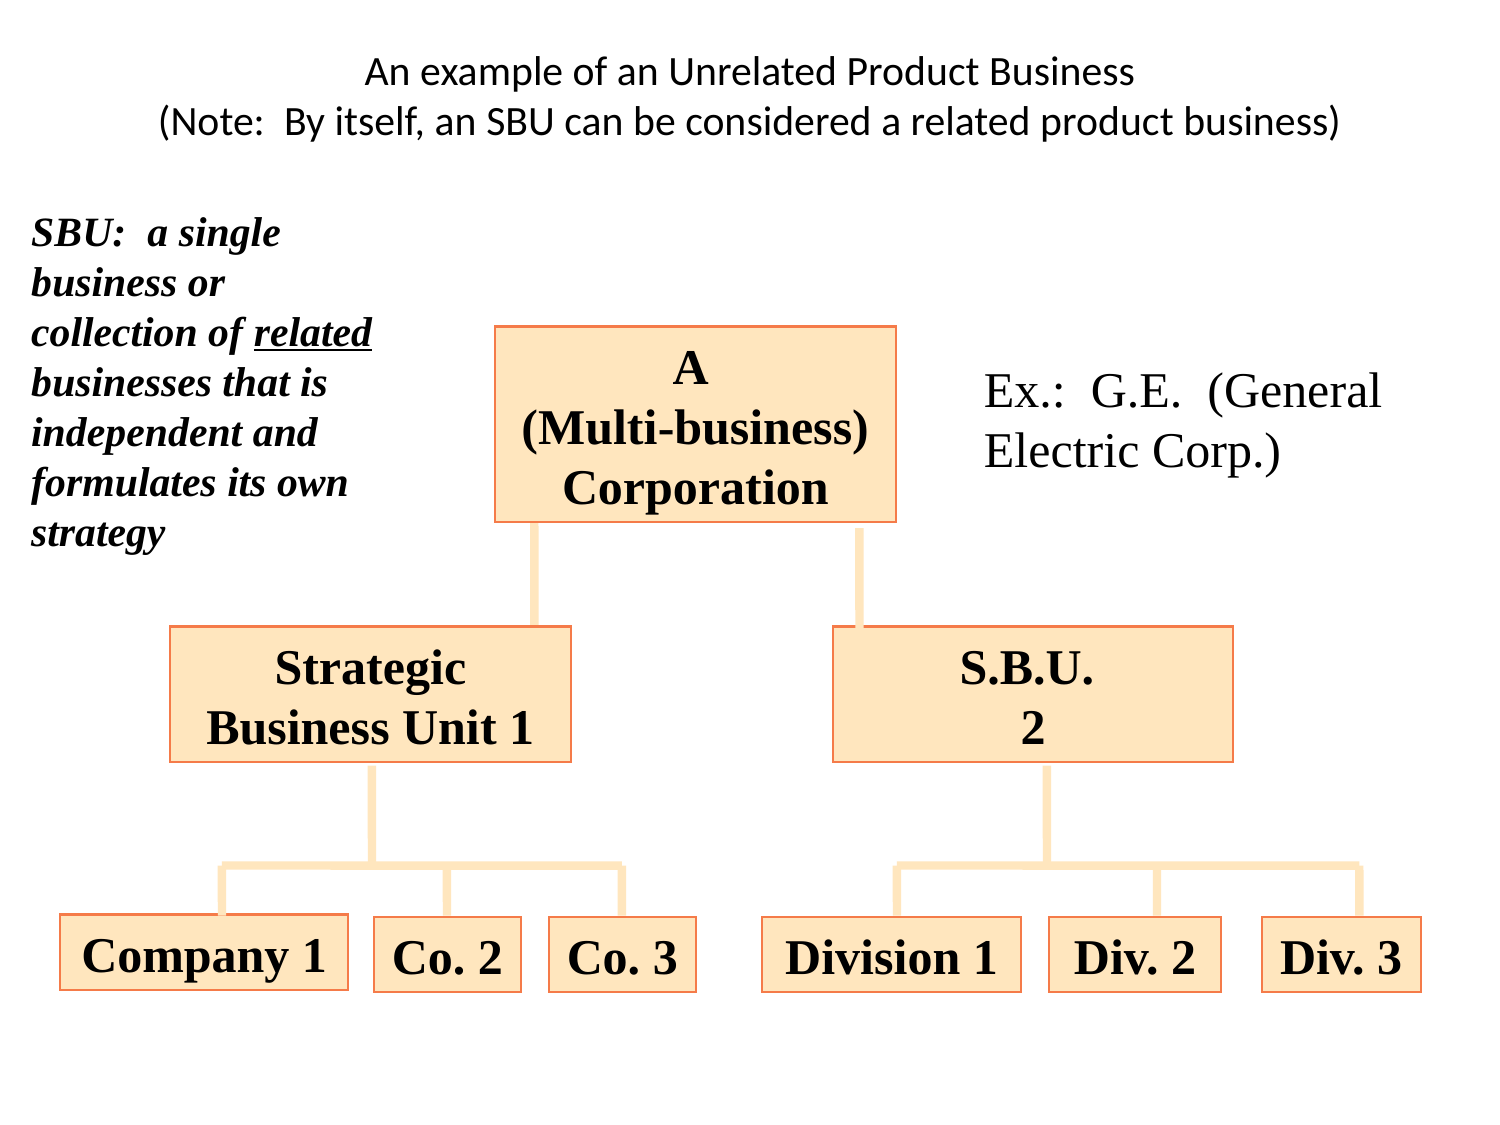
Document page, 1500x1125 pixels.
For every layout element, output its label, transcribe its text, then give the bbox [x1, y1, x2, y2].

text_box SBU: a single business or collection of related businesses that is independent and formulates its own strategy [16, 197, 404, 563]
title An example of an Unrelated Product Business (Note: By itself, an SBU can be considered a related product business) [112, 0, 1388, 188]
text_box S.B.U. 2 [832, 626, 1234, 762]
text_box A (Multi-business) Corporation [495, 326, 896, 522]
text_box Strategic Business Unit 1 [170, 626, 571, 762]
text_box Ex.: G.E. (General Electric Corp.) [968, 350, 1398, 486]
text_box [60, 765, 1421, 994]
